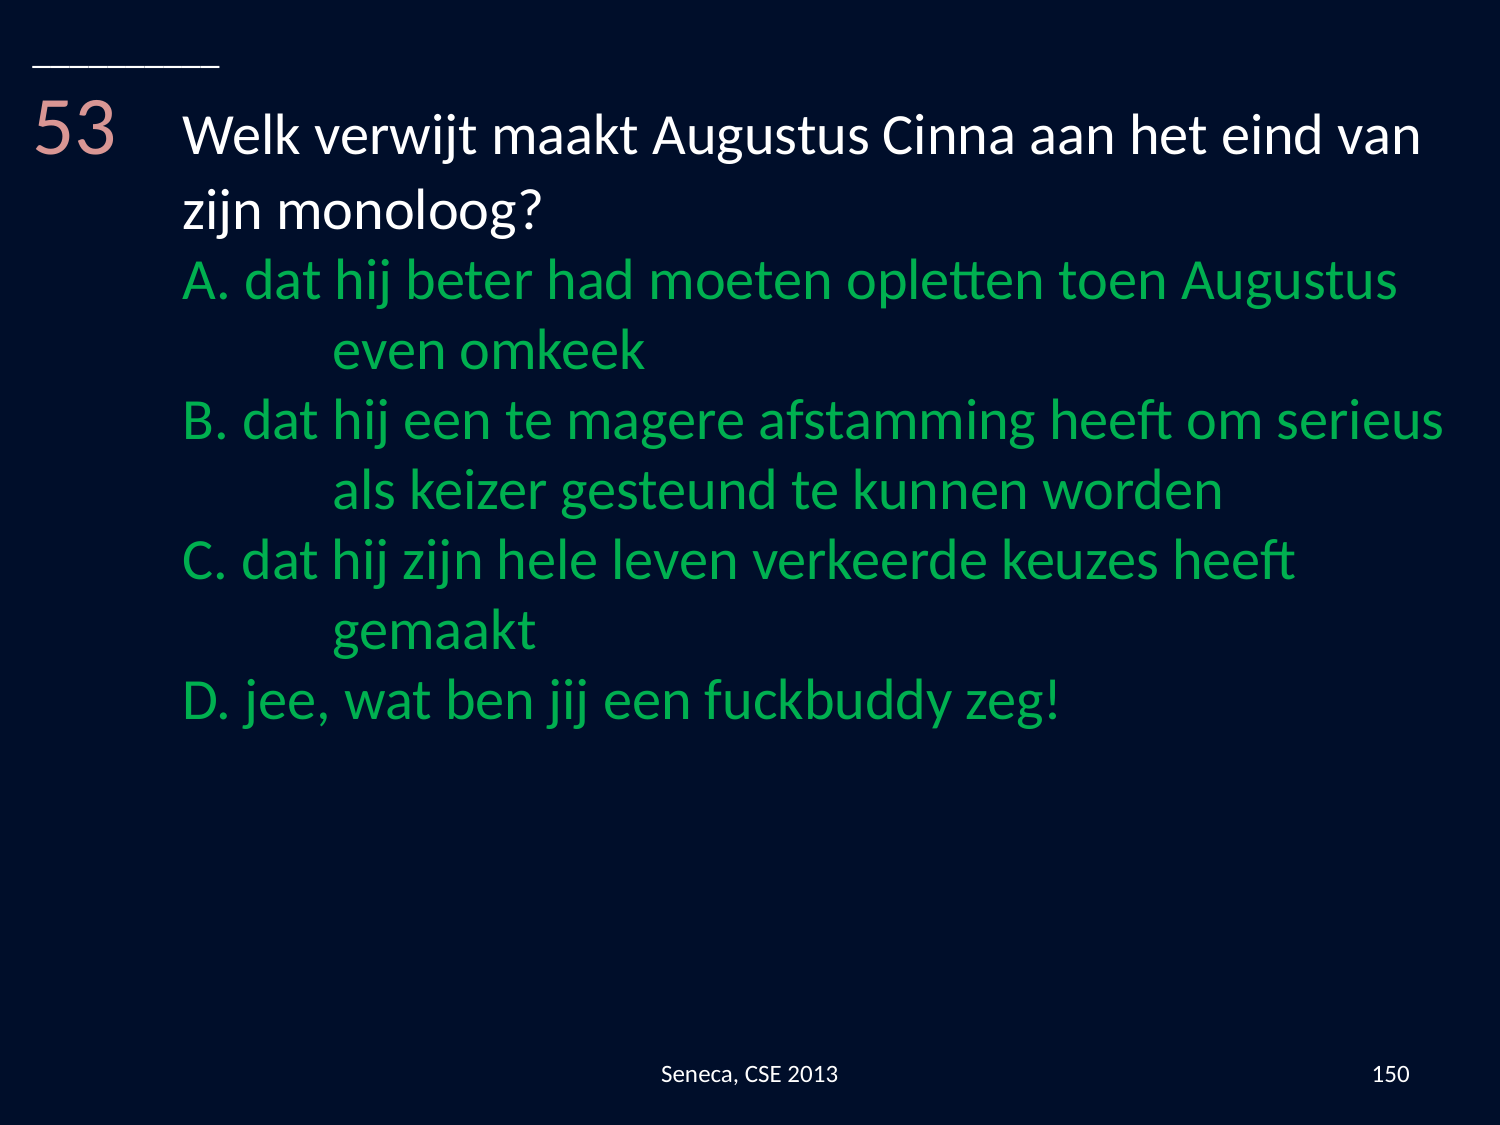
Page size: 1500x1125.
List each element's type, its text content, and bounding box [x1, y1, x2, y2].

footer Seneca, CSE 2013 [512, 1042, 988, 1103]
text_box __________ 53 Welk verwijt maakt Augustus Cinna aan het eind van zijn monoloog? A. dat hij beter had moeten opletten toen Augustus even omkeek B. dat hij een te magere afstamming heeft om serieus als keizer gesteund te kunnen worden C. dat hij zijn hele leven verkeerde keuzes heeft gemaakt D. jee, wat ben jij een fuckbuddy zeg! [17, 19, 1471, 739]
slide_number 150 [1074, 1042, 1425, 1103]
